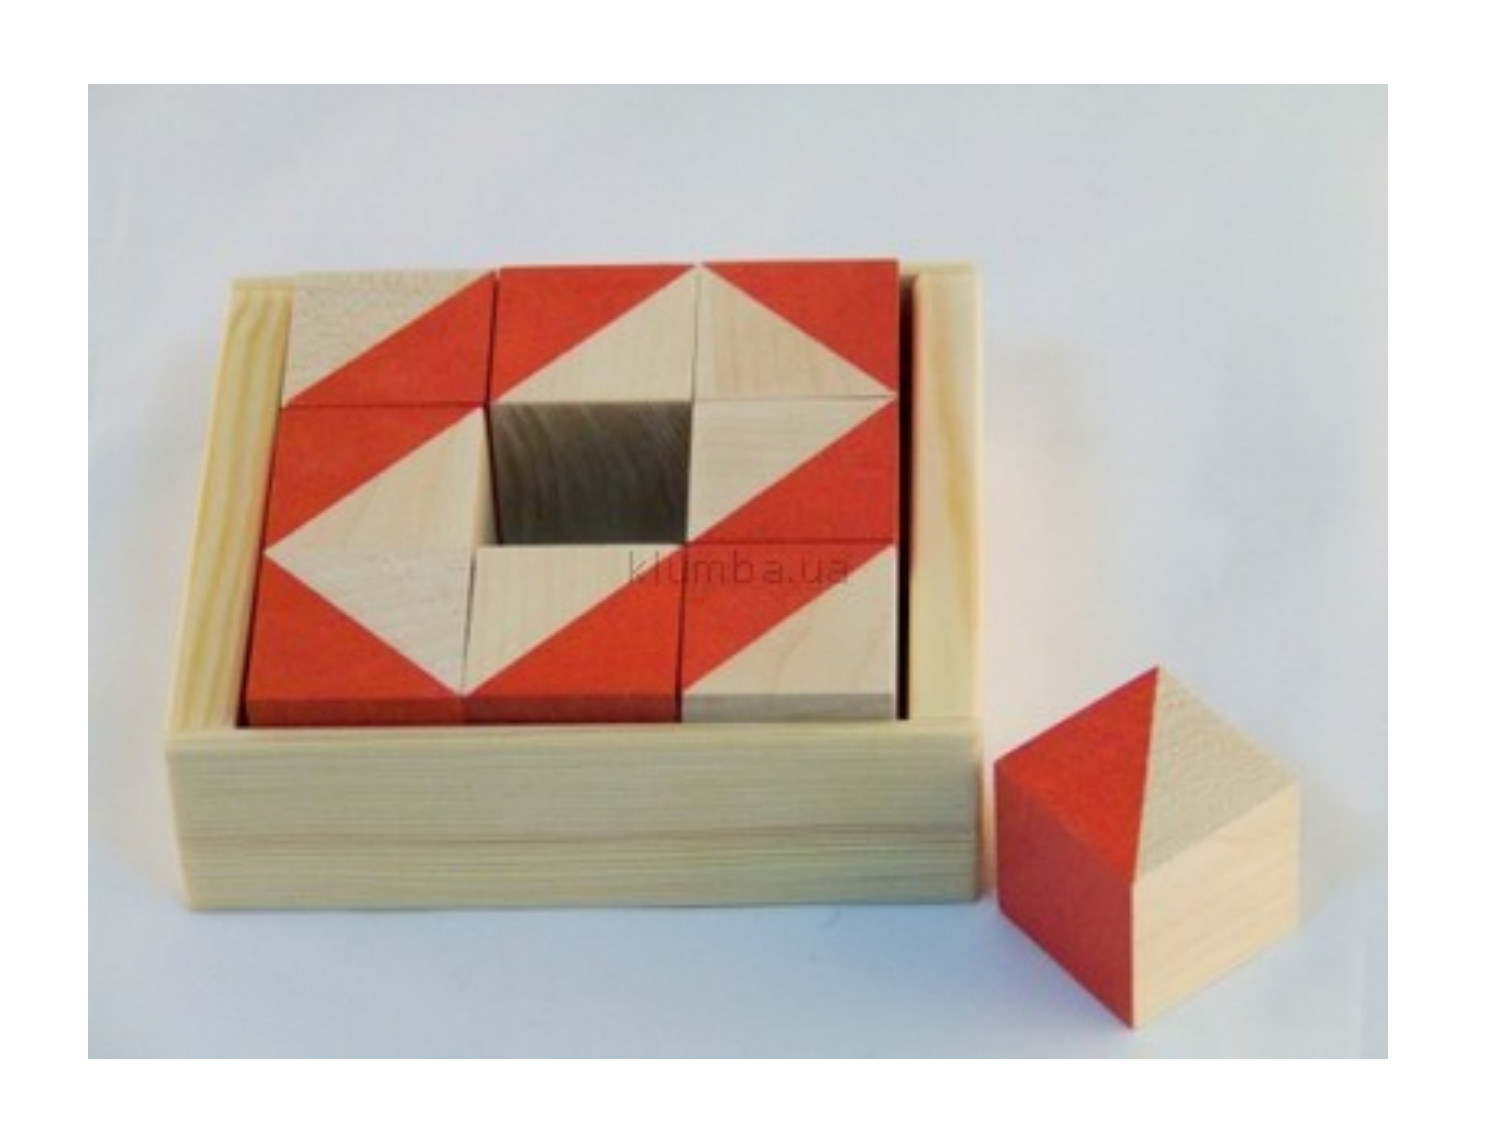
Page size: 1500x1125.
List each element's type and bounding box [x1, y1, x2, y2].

picture [88, 83, 1389, 1059]
